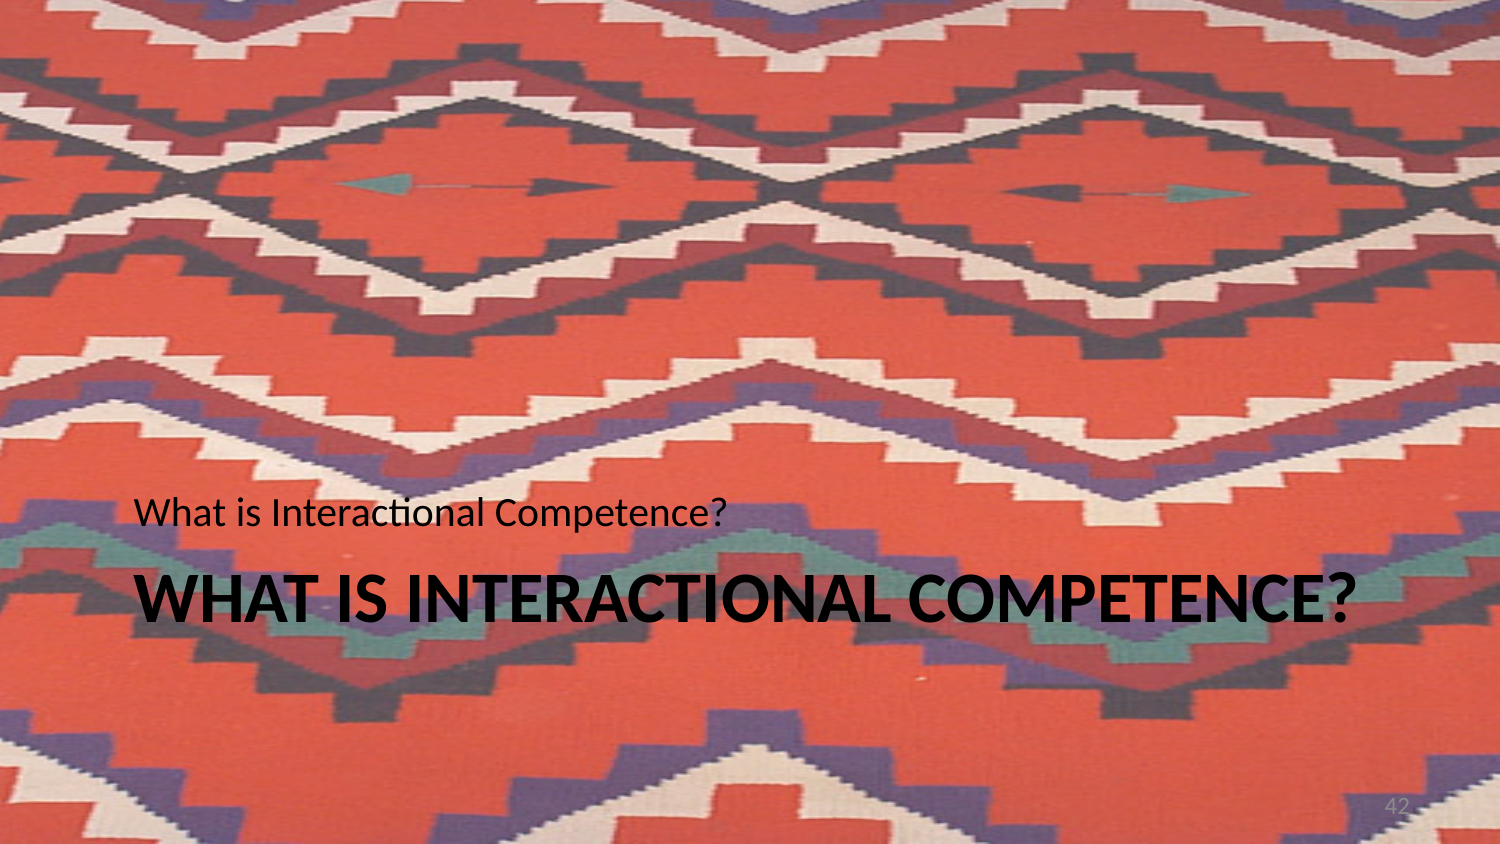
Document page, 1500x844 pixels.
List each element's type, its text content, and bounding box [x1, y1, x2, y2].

title What is interactional Competence? [118, 543, 1394, 710]
slide_number 42 [1074, 782, 1425, 827]
title Studies of the development of interactional competence through … [0, 0, 1500, 844]
list What is Interactional Competence? [118, 357, 1394, 543]
